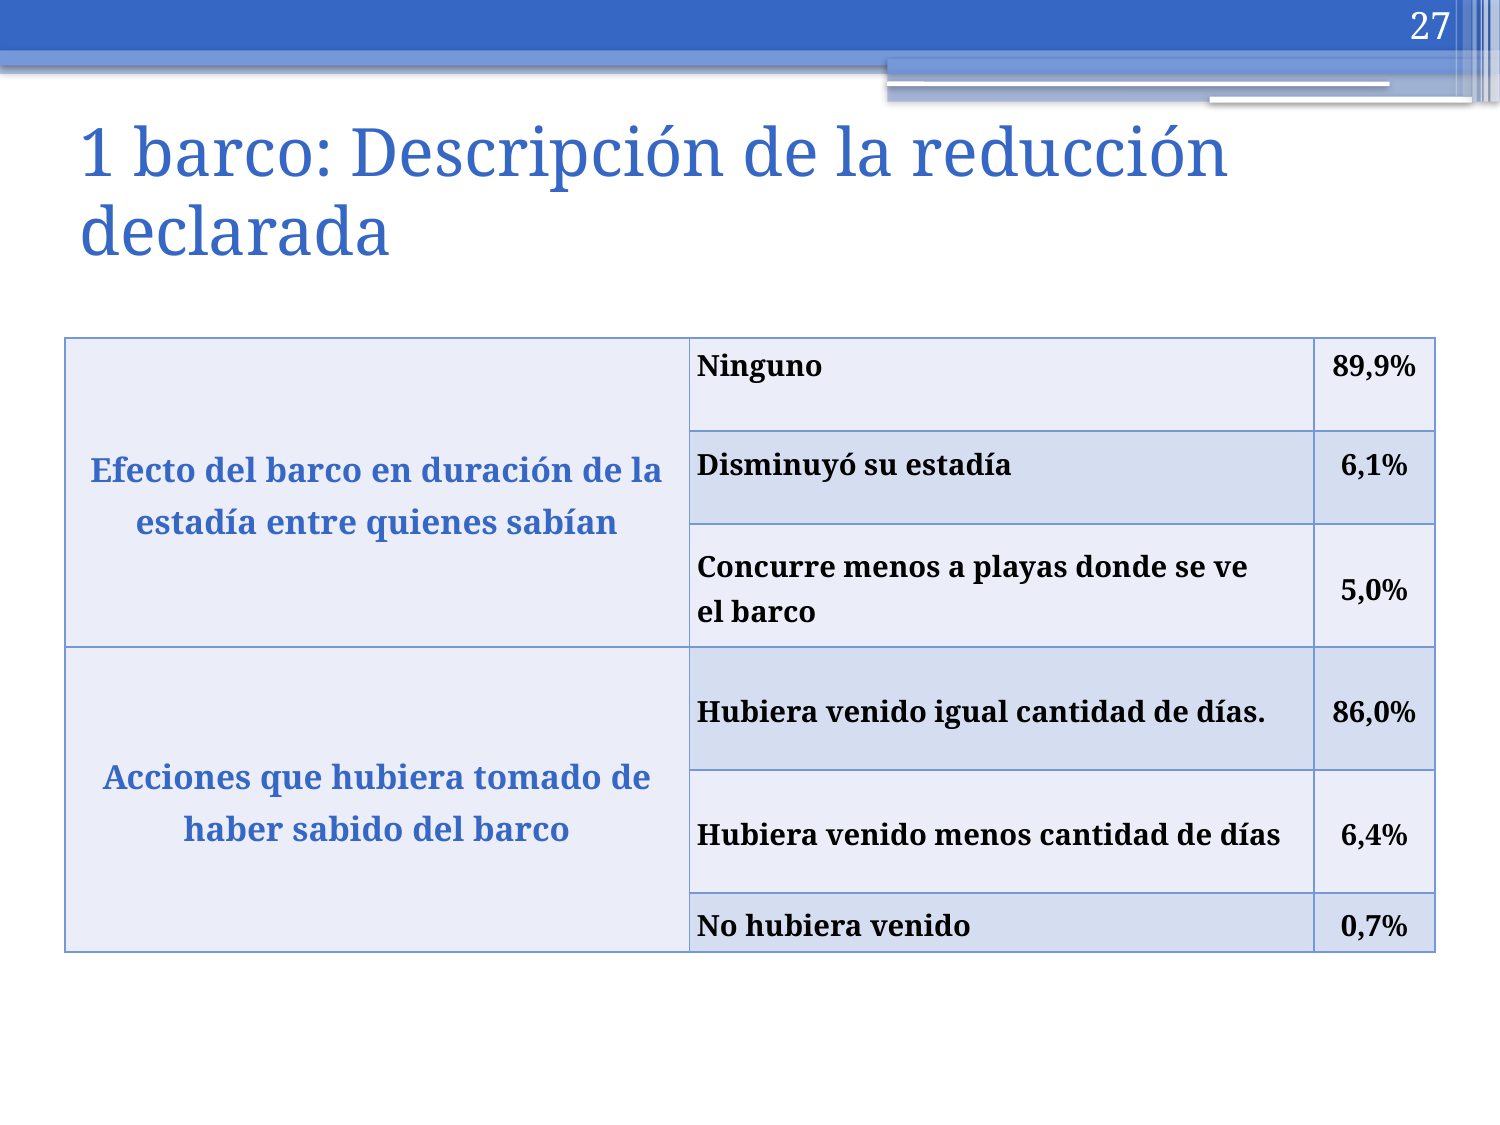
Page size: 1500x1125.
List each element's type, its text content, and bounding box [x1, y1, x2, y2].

table_cell 86,0% [1315, 648, 1434, 769]
table_cell Disminuyó su estadía [690, 432, 1313, 523]
table_cell Hubiera venido menos cantidad de días [690, 771, 1313, 892]
table_cell 6,1% [1315, 432, 1434, 523]
table_cell 5,0% [1315, 525, 1434, 646]
table_cell Concurre menos a playas donde se ve el barco [690, 525, 1313, 646]
table_header Ninguno [690, 339, 1313, 430]
table_cell 0,7% [1315, 894, 1434, 951]
table_cell Acciones que hubiera tomado de haber sabido del barco [66, 648, 689, 951]
table_header Efecto del barco en duración de la estadía entre quienes sabían [66, 339, 689, 646]
table_header 89,9% [1315, 339, 1434, 430]
table_cell Hubiera venido igual cantidad de días. [690, 648, 1313, 769]
table_cell No hubiera venido [690, 894, 1313, 951]
table_cell 6,4% [1315, 771, 1434, 892]
title 1 barco: Descripción de la reducción declarada [64, 101, 1459, 277]
slide_number 27 [1341, 0, 1466, 61]
